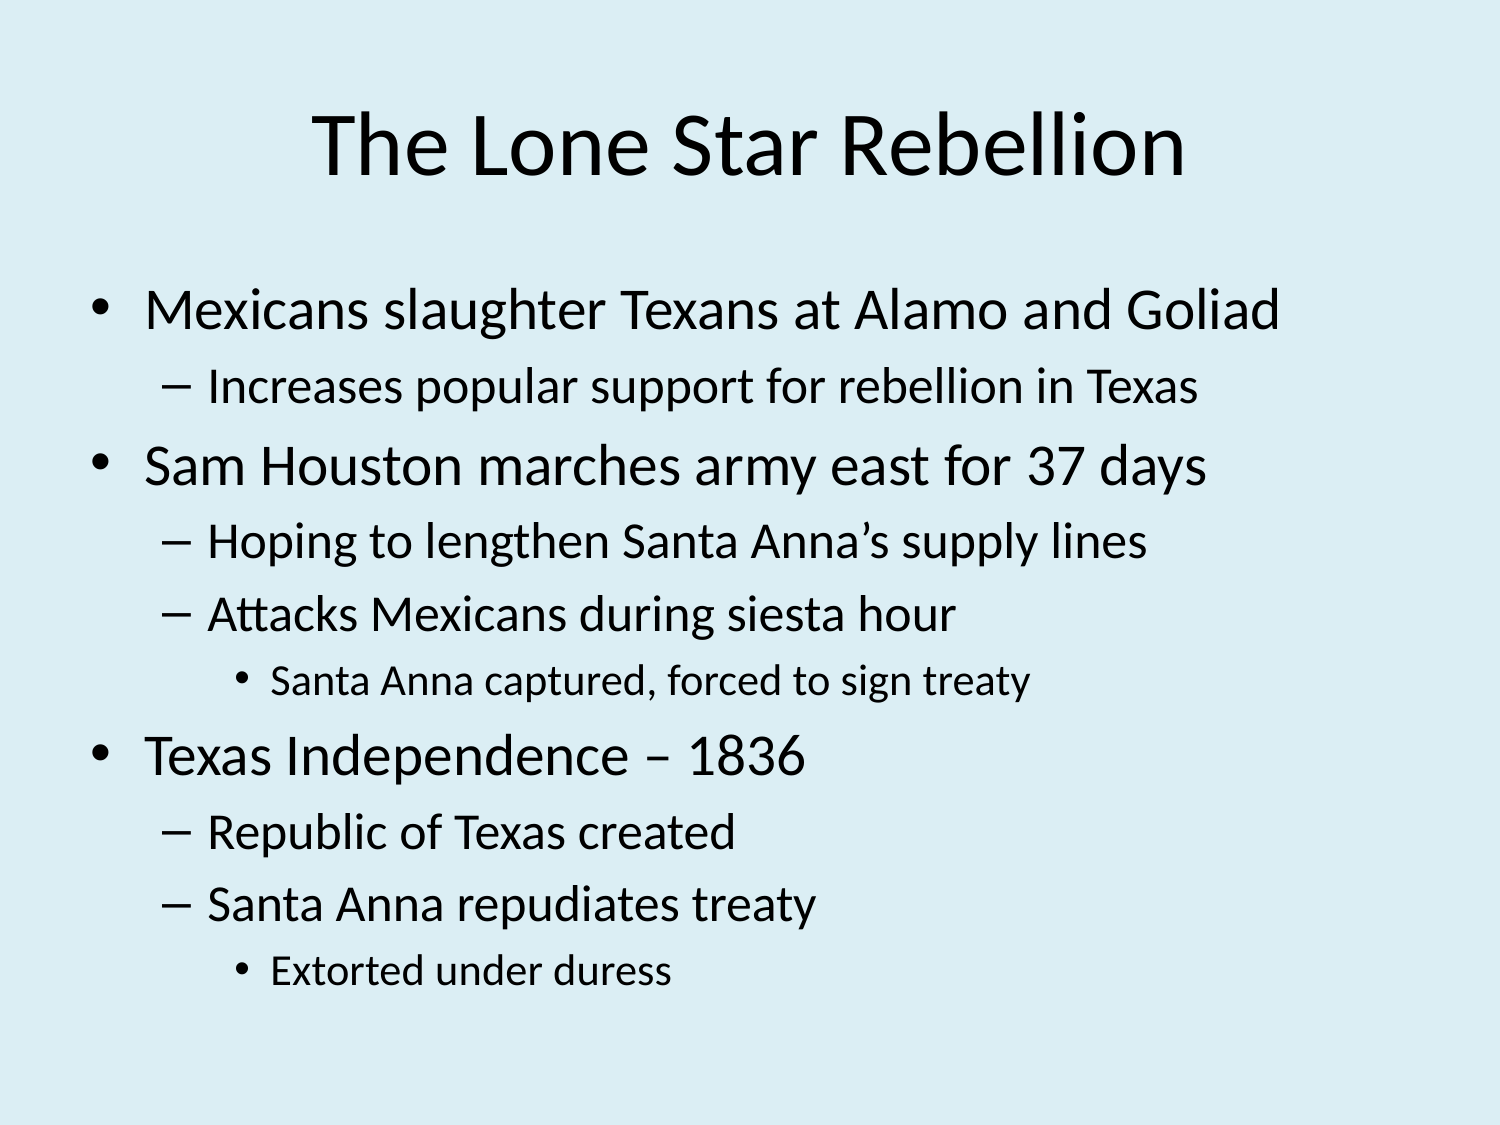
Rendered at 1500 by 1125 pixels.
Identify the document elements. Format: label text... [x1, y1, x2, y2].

list Mexicans slaughter Texans at Alamo and Goliad Increases popular support for rebellion in Texas Sam Houston marches army east for 37 days Hoping to lengthen Santa Anna’s supply lines Attacks Mexicans during siesta hour Santa Anna captured, forced to sign treaty Texas Independence – 1836 Republic of Texas created Santa Anna repudiates treaty Extorted under duress [75, 262, 1425, 1005]
title The Lone Star Rebellion [75, 45, 1425, 233]
